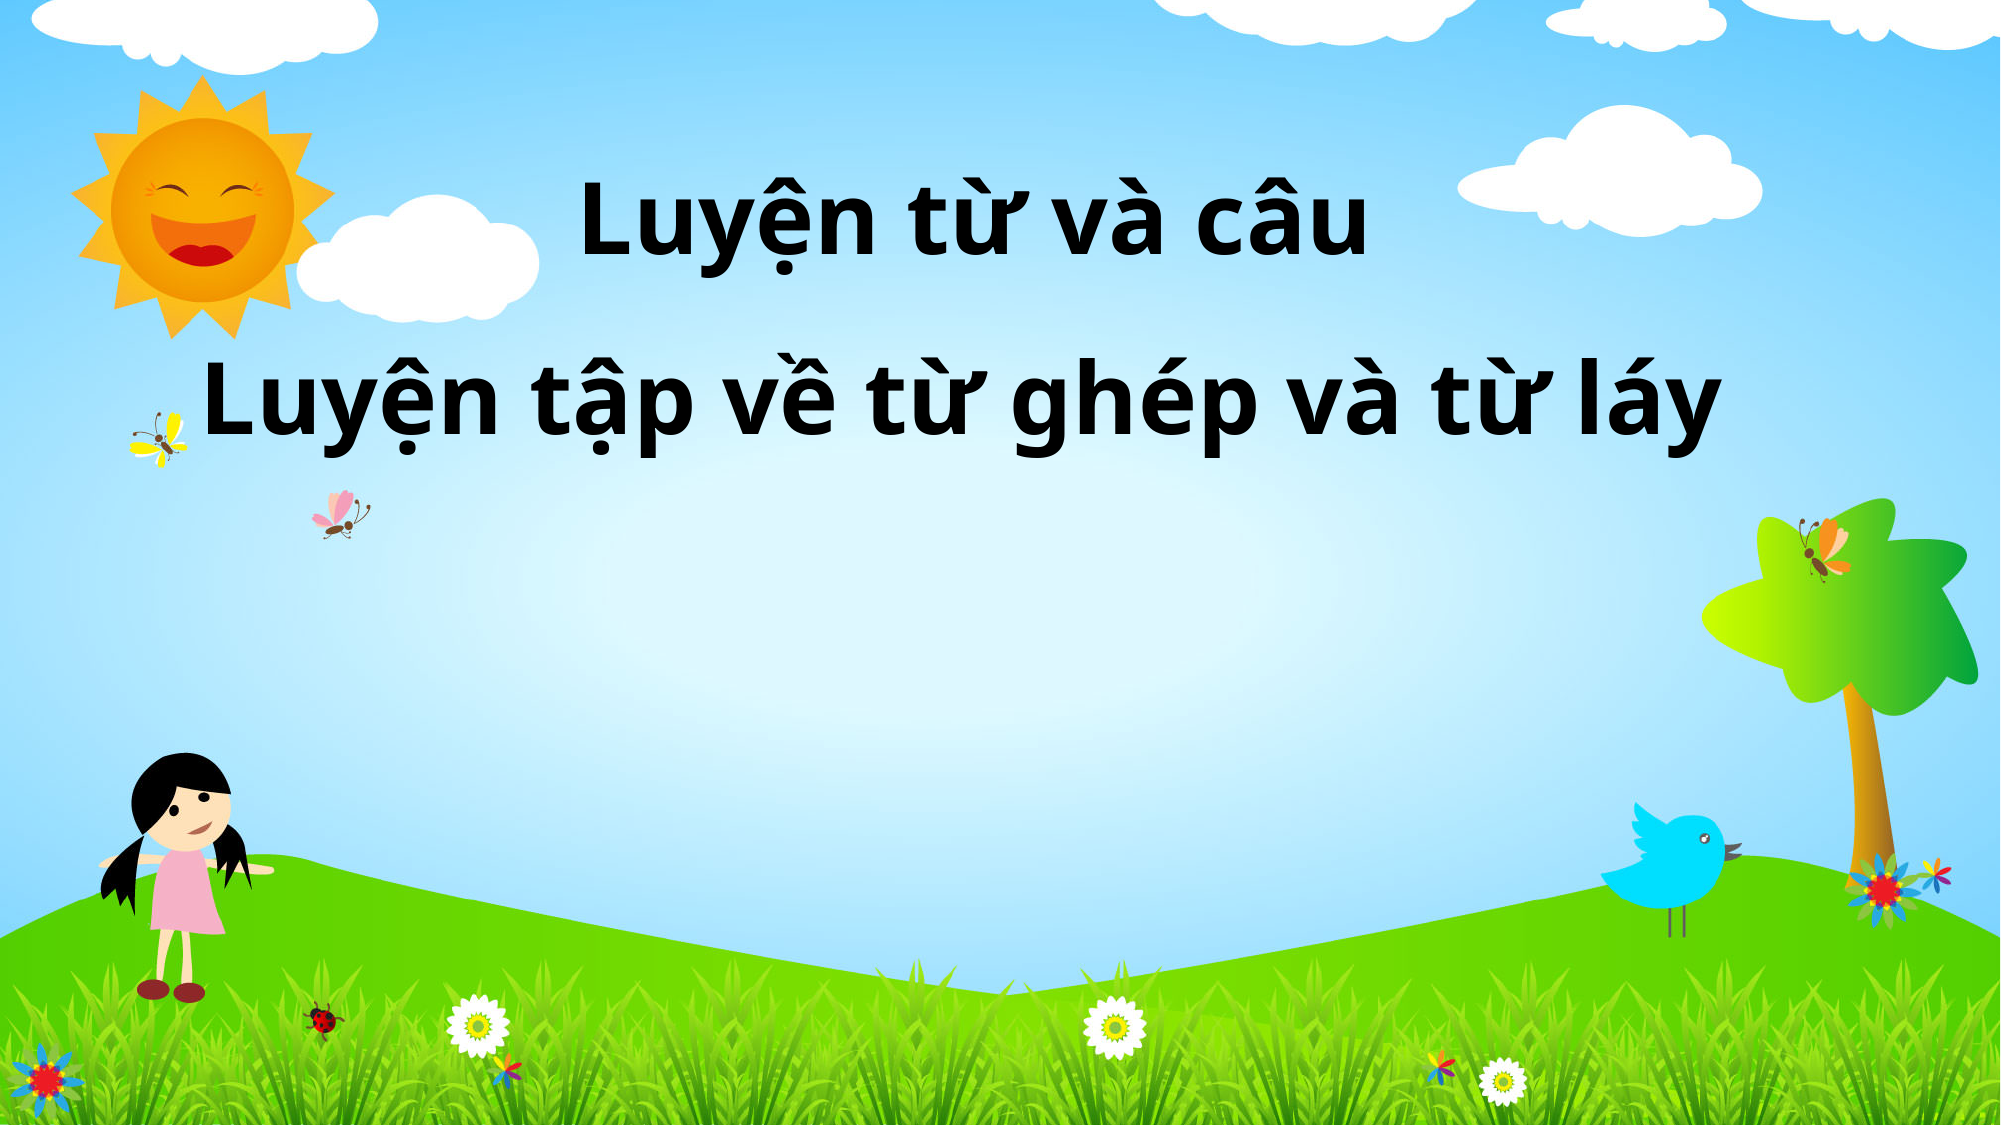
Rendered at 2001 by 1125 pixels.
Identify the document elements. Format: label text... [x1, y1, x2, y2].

picture [0, 0, 2001, 1125]
text_box Luyện từ và câu Luyện tập về từ ghép và từ láy [24, 87, 1925, 462]
